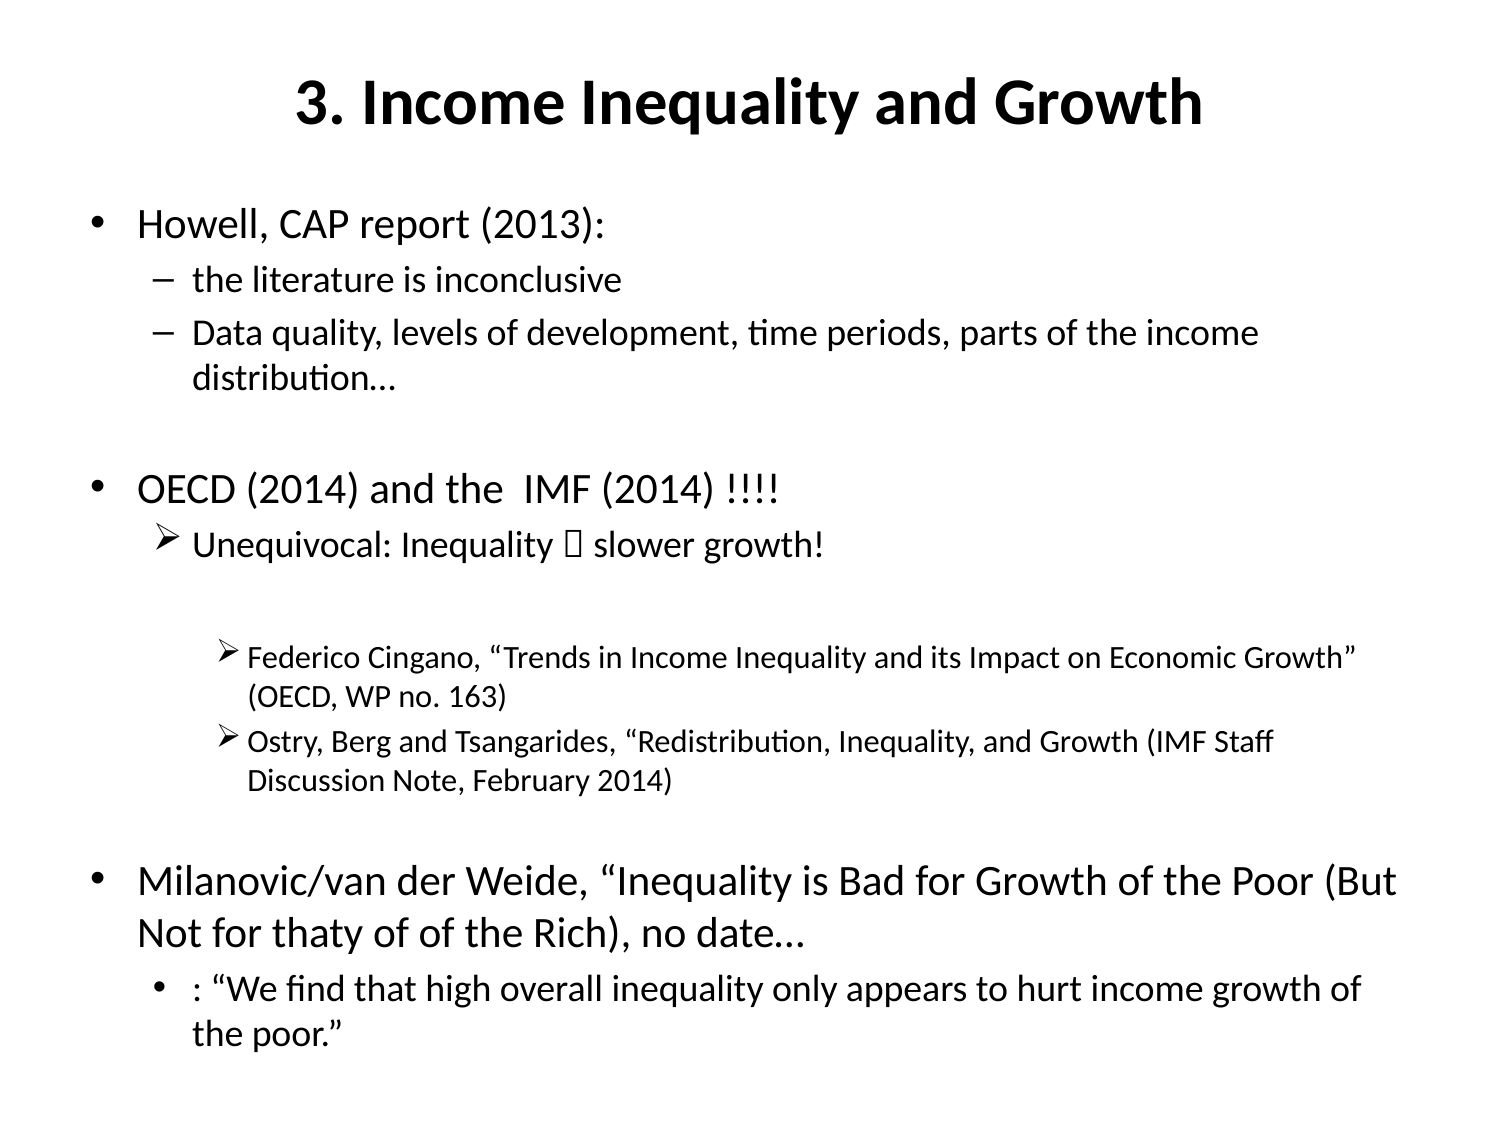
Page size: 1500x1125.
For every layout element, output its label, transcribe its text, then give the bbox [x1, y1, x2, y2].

list Howell, CAP report (2013): the literature is inconclusive Data quality, levels of development, time periods, parts of the income distribution… OECD (2014) and the IMF (2014) !!!! Unequivocal: Inequality  slower growth! Federico Cingano, “Trends in Income Inequality and its Impact on Economic Growth” (OECD, WP no. 163) Ostry, Berg and Tsangarides, “Redistribution, Inequality, and Growth (IMF Staff Discussion Note, February 2014) Milanovic/van der Weide, “Inequality is Bad for Growth of the Poor (But Not for thaty of of the Rich), no date… : “We find that high overall inequality only appears to hurt income growth of the poor.” [75, 187, 1425, 1075]
title 3. Income Inequality and Growth [75, 45, 1425, 150]
